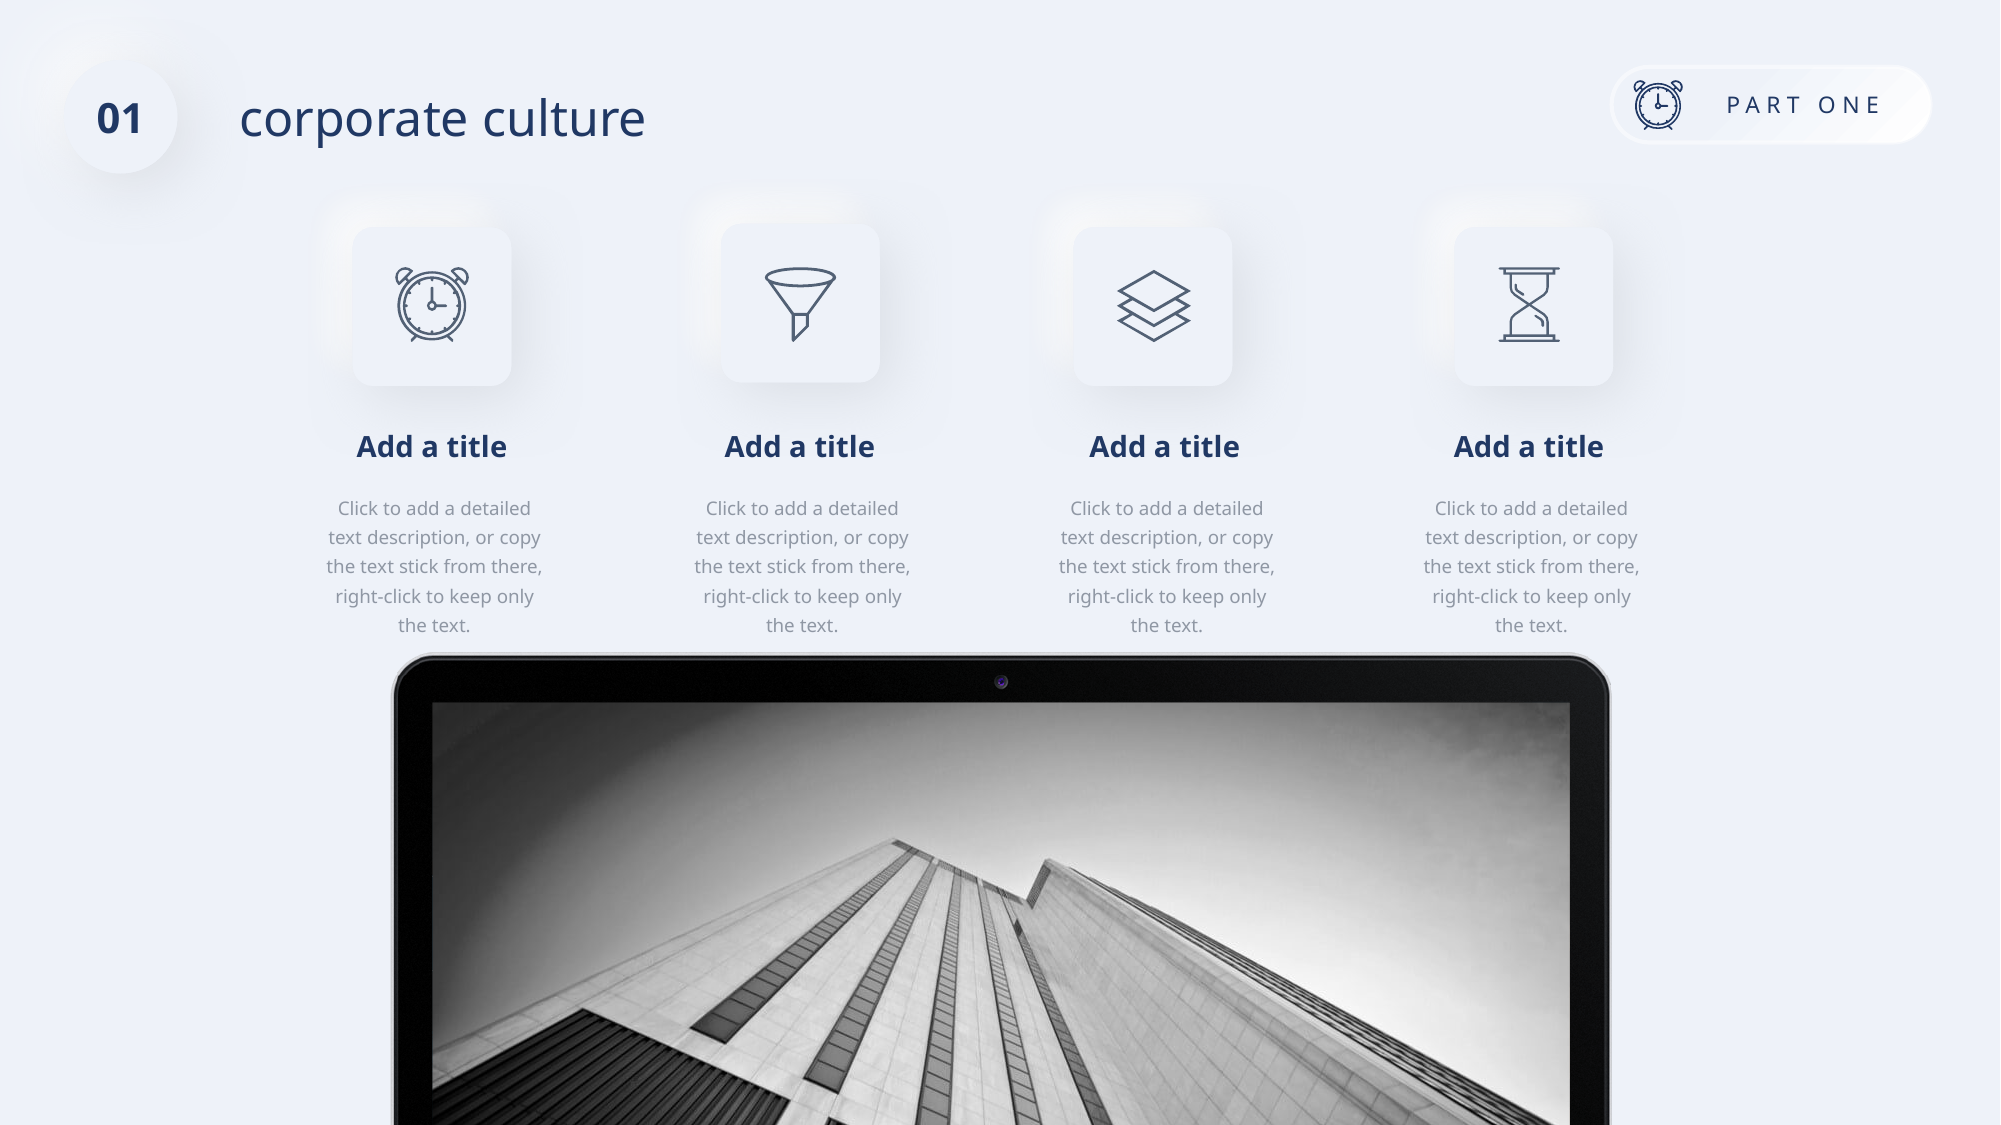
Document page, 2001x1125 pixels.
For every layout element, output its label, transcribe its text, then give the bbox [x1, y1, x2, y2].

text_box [63, 60, 178, 174]
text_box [352, 227, 512, 386]
picture [83, 652, 1902, 1125]
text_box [1454, 227, 1614, 386]
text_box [721, 223, 880, 383]
text_box Click to add a detailed text description, or copy the text stick from there, right-click to keep only the text. [689, 482, 916, 644]
text_box Click to add a detailed text description, or copy the text stick from there, right-click to keep only the text. [321, 482, 548, 644]
text_box Add a title [687, 424, 913, 475]
text_box Add a title [1051, 424, 1278, 475]
text_box Add a title [319, 424, 545, 475]
text_box Click to add a detailed text description, or copy the text stick from there, right-click to keep only the text. [1053, 482, 1280, 644]
text_box corporate culture [224, 78, 800, 154]
text_box Click to add a detailed text description, or copy the text stick from there, right-click to keep only the text. [1418, 482, 1645, 644]
text_box Add a title [1416, 424, 1643, 475]
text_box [1073, 227, 1233, 386]
